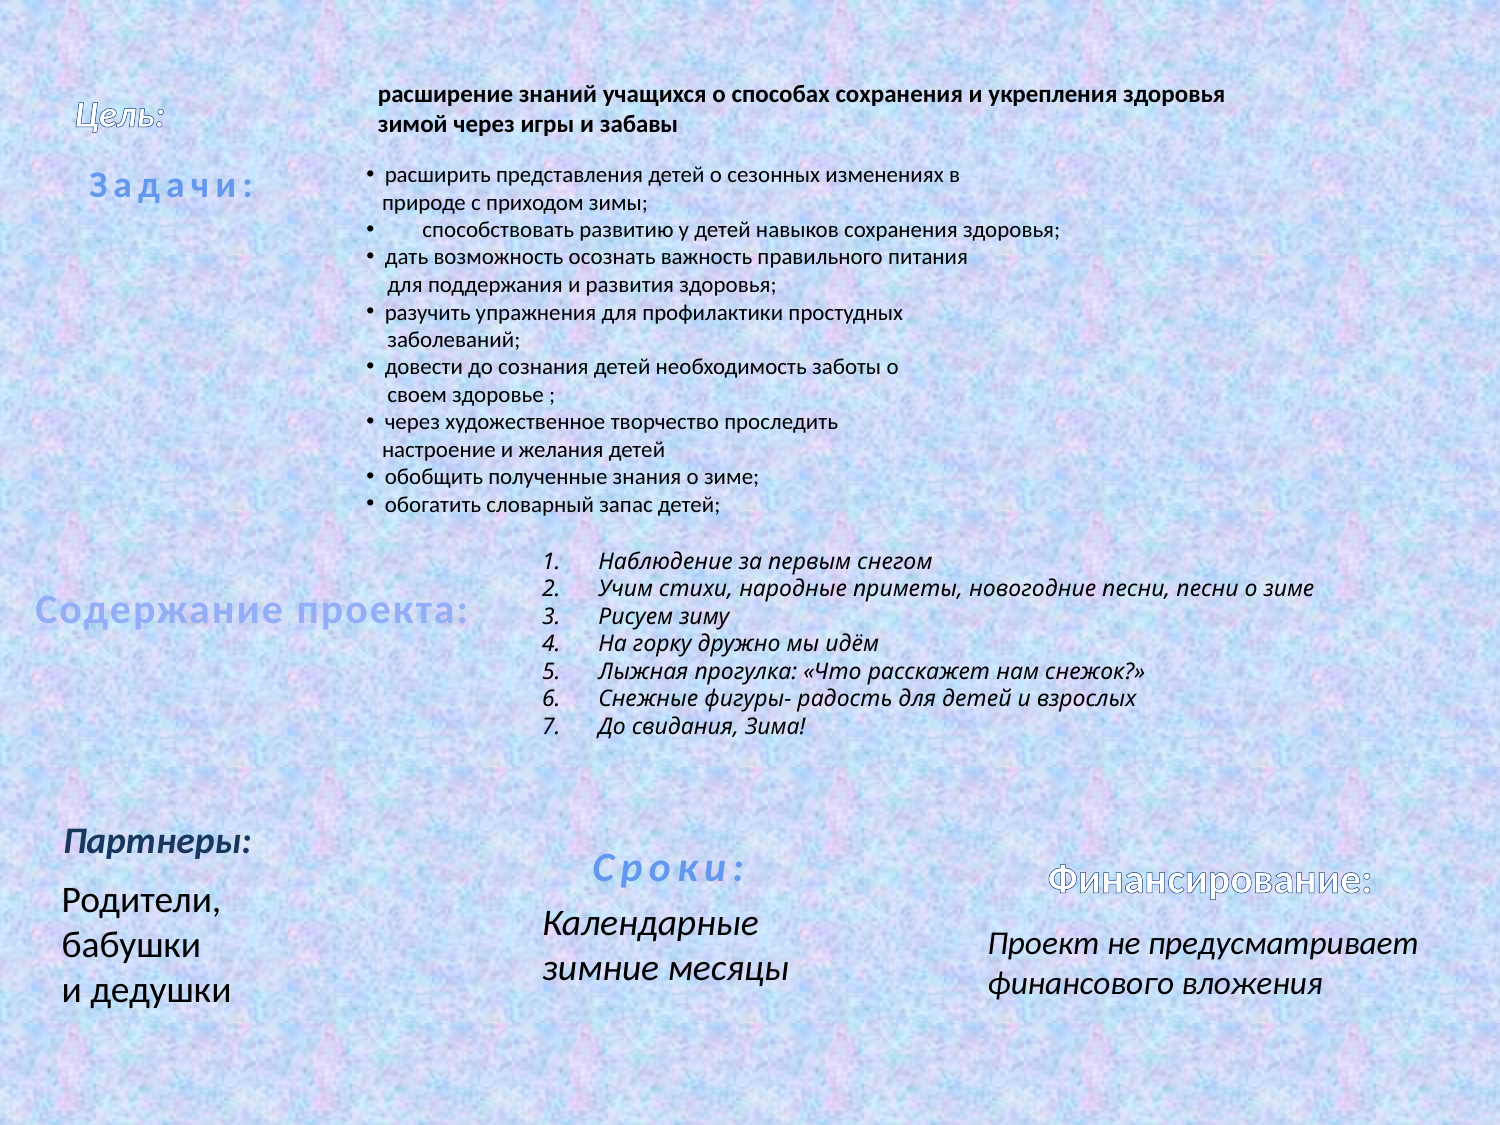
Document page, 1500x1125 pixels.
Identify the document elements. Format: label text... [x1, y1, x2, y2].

text_box Цель: [59, 81, 181, 142]
text_box расширить представления детей о сезонных изменениях в природе с приходом зимы; способствовать развитию у детей навыков сохранения здоровья; дать возможность осознать важность правильного питания для поддержания и развития здоровья; разучить упражнения для профилактики простудных заболеваний; довести до сознания детей необходимость заботы о своем здоровье ; через художественное творчество проследить настроение и желания детей обобщить полученные знания о зиме; обогатить словарный запас детей; [351, 152, 1125, 525]
text_box Сроки: [577, 832, 760, 890]
text_box Календарные зимние месяцы [527, 890, 832, 996]
text_box Проект не предусматривает финансового вложения [972, 913, 1453, 1009]
text_box Родители, бабушки и дедушки [46, 867, 282, 1017]
text_box Задачи: [74, 152, 269, 213]
text_box Содержание проекта: [0, 574, 504, 640]
text_box Партнеры: [48, 808, 267, 867]
text_box Финансирование: [1032, 843, 1388, 909]
text_box Наблюдение за первым снегом Учим стихи, народные приметы, новогодние песни, песни о зиме Рисуем зиму На горку дружно мы идём Лыжная прогулка: «Что расскажет нам снежок?» Снежные фигуры- радость для детей и взрослых До свидания, Зима! [527, 539, 1336, 746]
text_box расширение знаний учащихся о способах сохранения и укрепления здоровья зимой через игры и забавы [363, 70, 1266, 145]
picture [0, 0, 1500, 1125]
